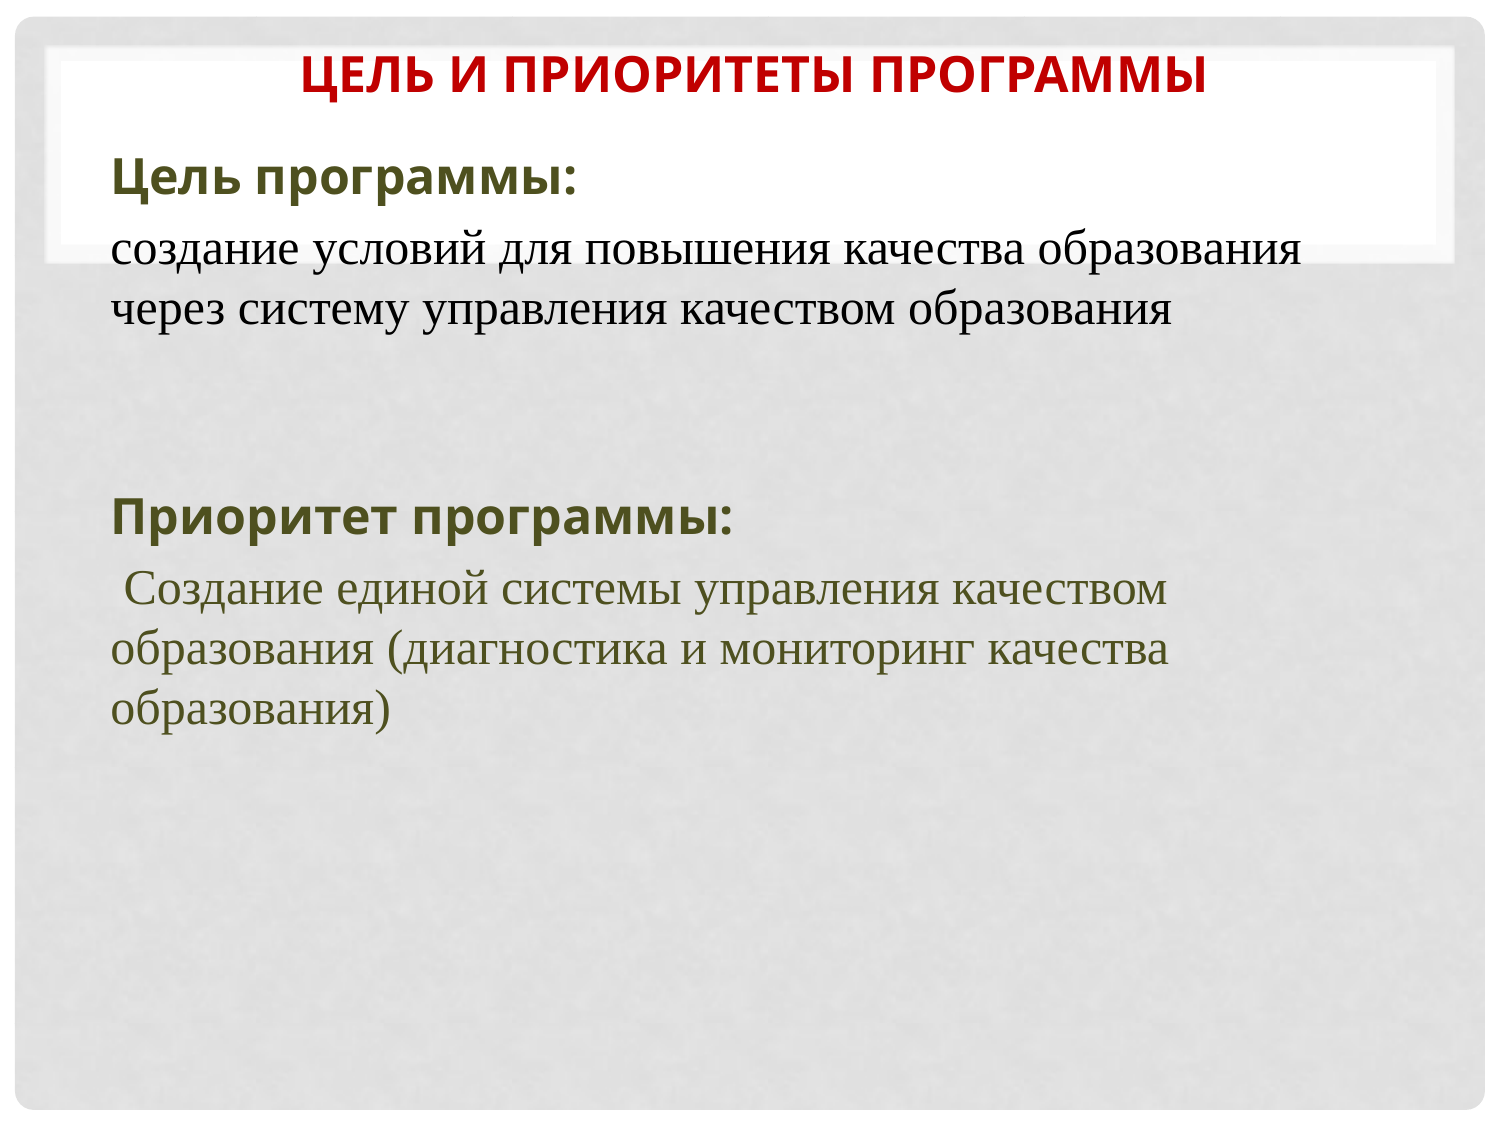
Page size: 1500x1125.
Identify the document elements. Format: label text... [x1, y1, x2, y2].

list Цель программы: создание условий для повышения качества образования через систему управления качеством образования Приоритет программы: Создание единой системы управления качеством образования (диагностика и мониторинг качества образования) [76, 137, 1427, 864]
title Цель и приоритеты Программы [76, 19, 1432, 125]
